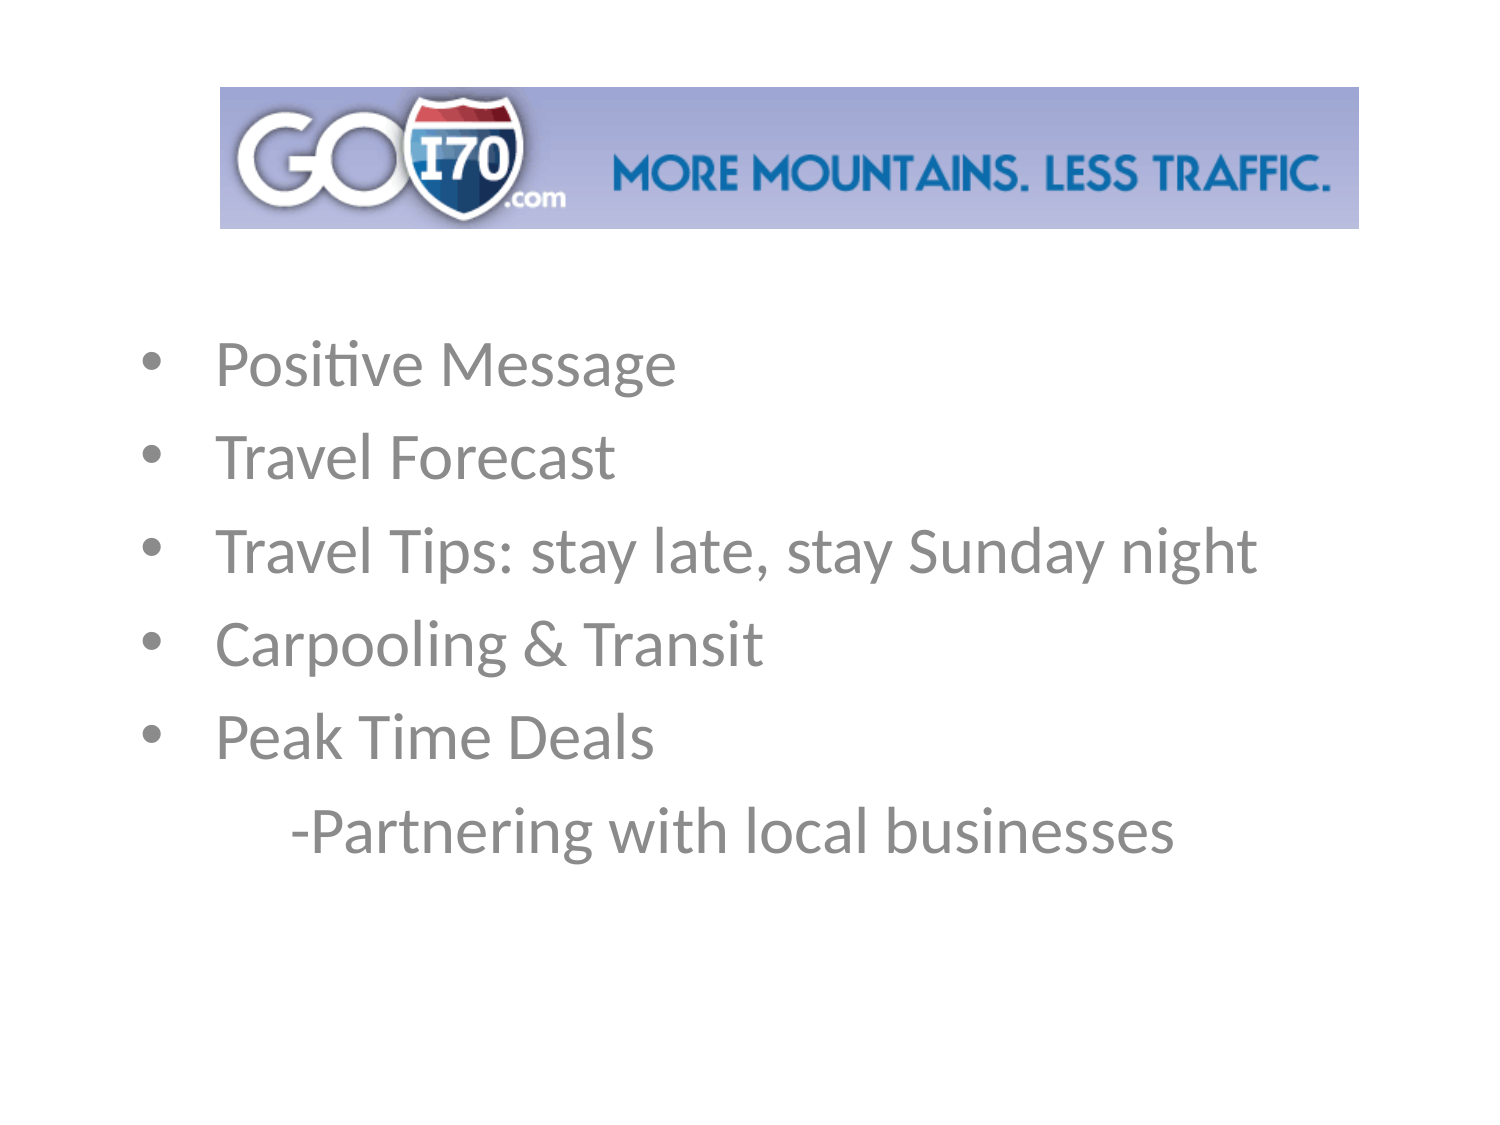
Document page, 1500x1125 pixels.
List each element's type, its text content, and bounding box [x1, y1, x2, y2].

picture [220, 87, 1359, 229]
subtitle Positive Message Travel Forecast Travel Tips: stay late, stay Sunday night Carpooling & Transit Peak Time Deals -Partnering with local businesses [125, 312, 1359, 925]
